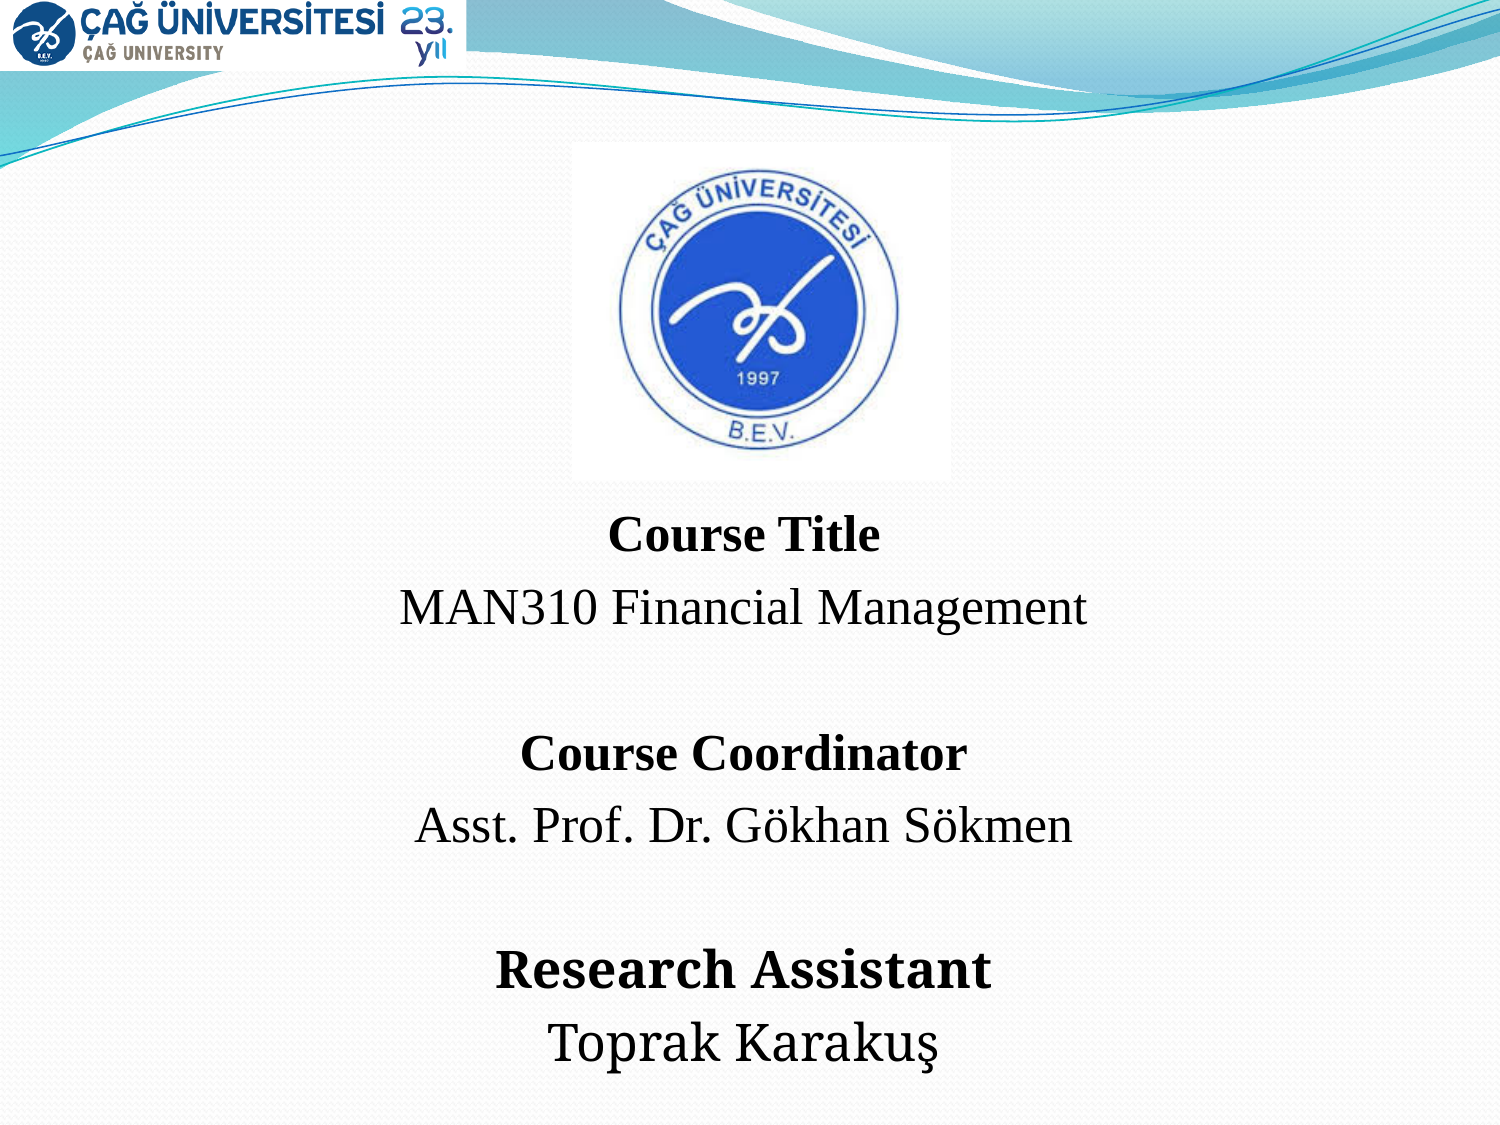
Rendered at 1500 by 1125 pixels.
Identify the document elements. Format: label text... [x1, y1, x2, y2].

table_header = D0(1+g) [565, 143, 957, 493]
picture [572, 142, 952, 480]
picture [0, 0, 467, 71]
list Course Title MAN310 Financial Management Course Coordinator Asst. Prof. Dr. Gökhan Sökmen Research Assistant Toprak Karakuş [53, 101, 1436, 1083]
